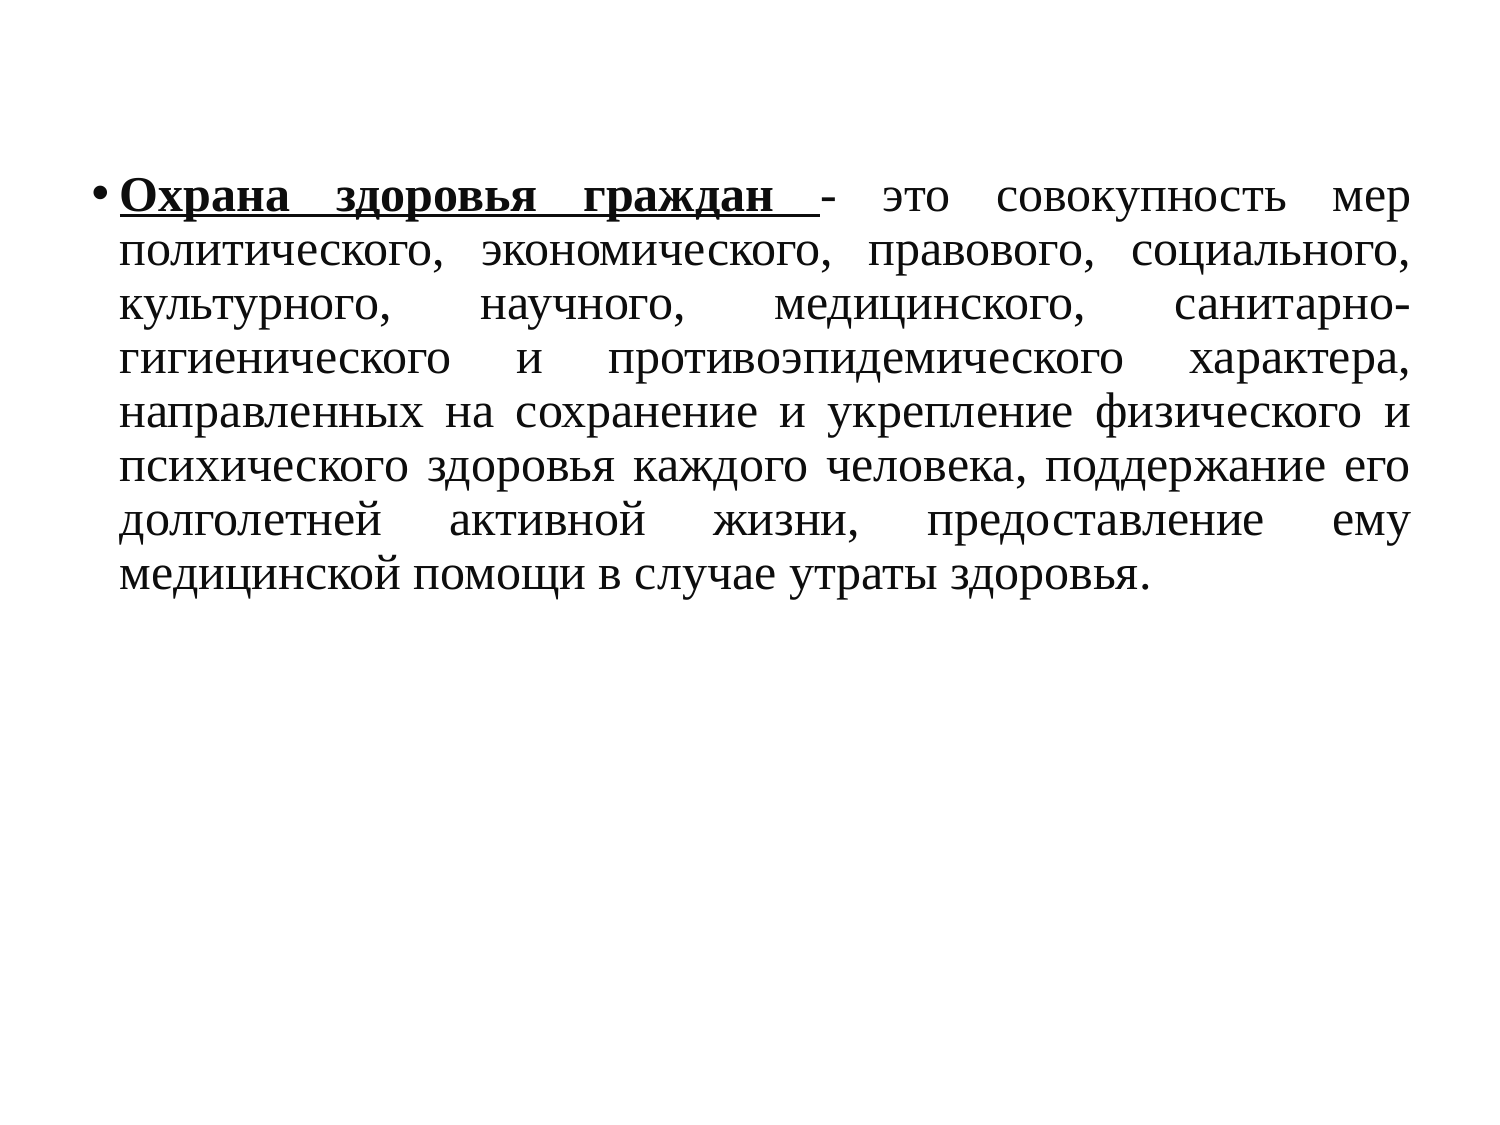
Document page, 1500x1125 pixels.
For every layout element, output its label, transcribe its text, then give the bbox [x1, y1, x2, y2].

list Охрана здоровья граждан - это совокупность мер политического, экономического, правового, социального, культурного, научного, медицинского, санитарно-гигиенического и противоэпидемического характера, направленных на сохранение и укрепление физического и психического здоровья каждого человека, поддержание его долголетней активной жизни, предоставление ему медицинской помощи в случае утраты здоровья. [76, 160, 1427, 904]
